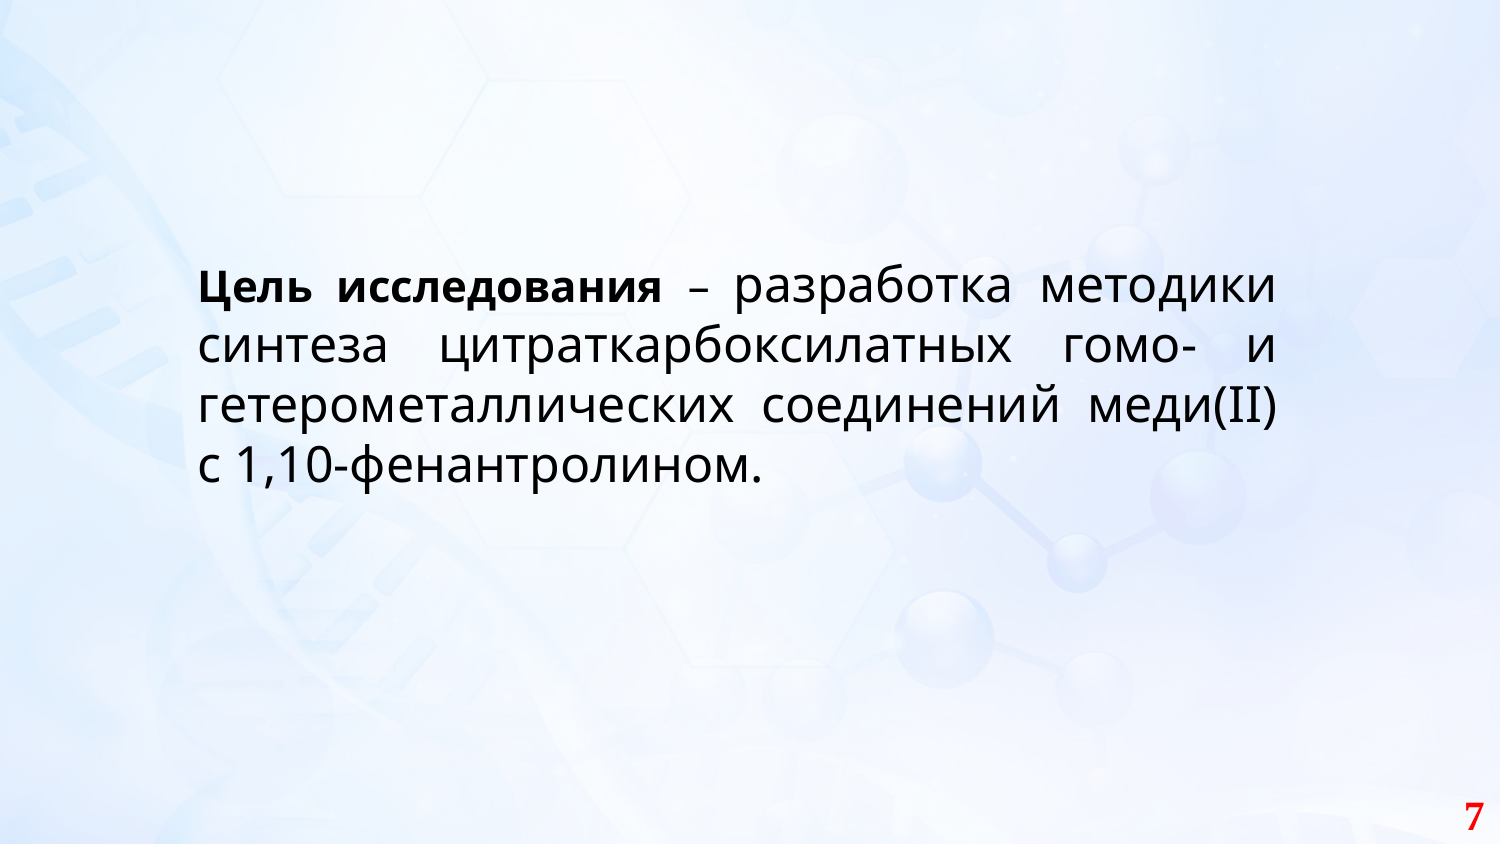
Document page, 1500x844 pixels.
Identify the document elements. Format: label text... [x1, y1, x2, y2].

picture [0, 0, 1500, 844]
text_box Цель исследования – разработка методики синтеза цитраткарбоксилатных гомо- и гетерометаллических соединений меди(II) c 1,10-фенантролином. [183, 244, 1294, 503]
text_box ‹#› [1149, 783, 1500, 844]
